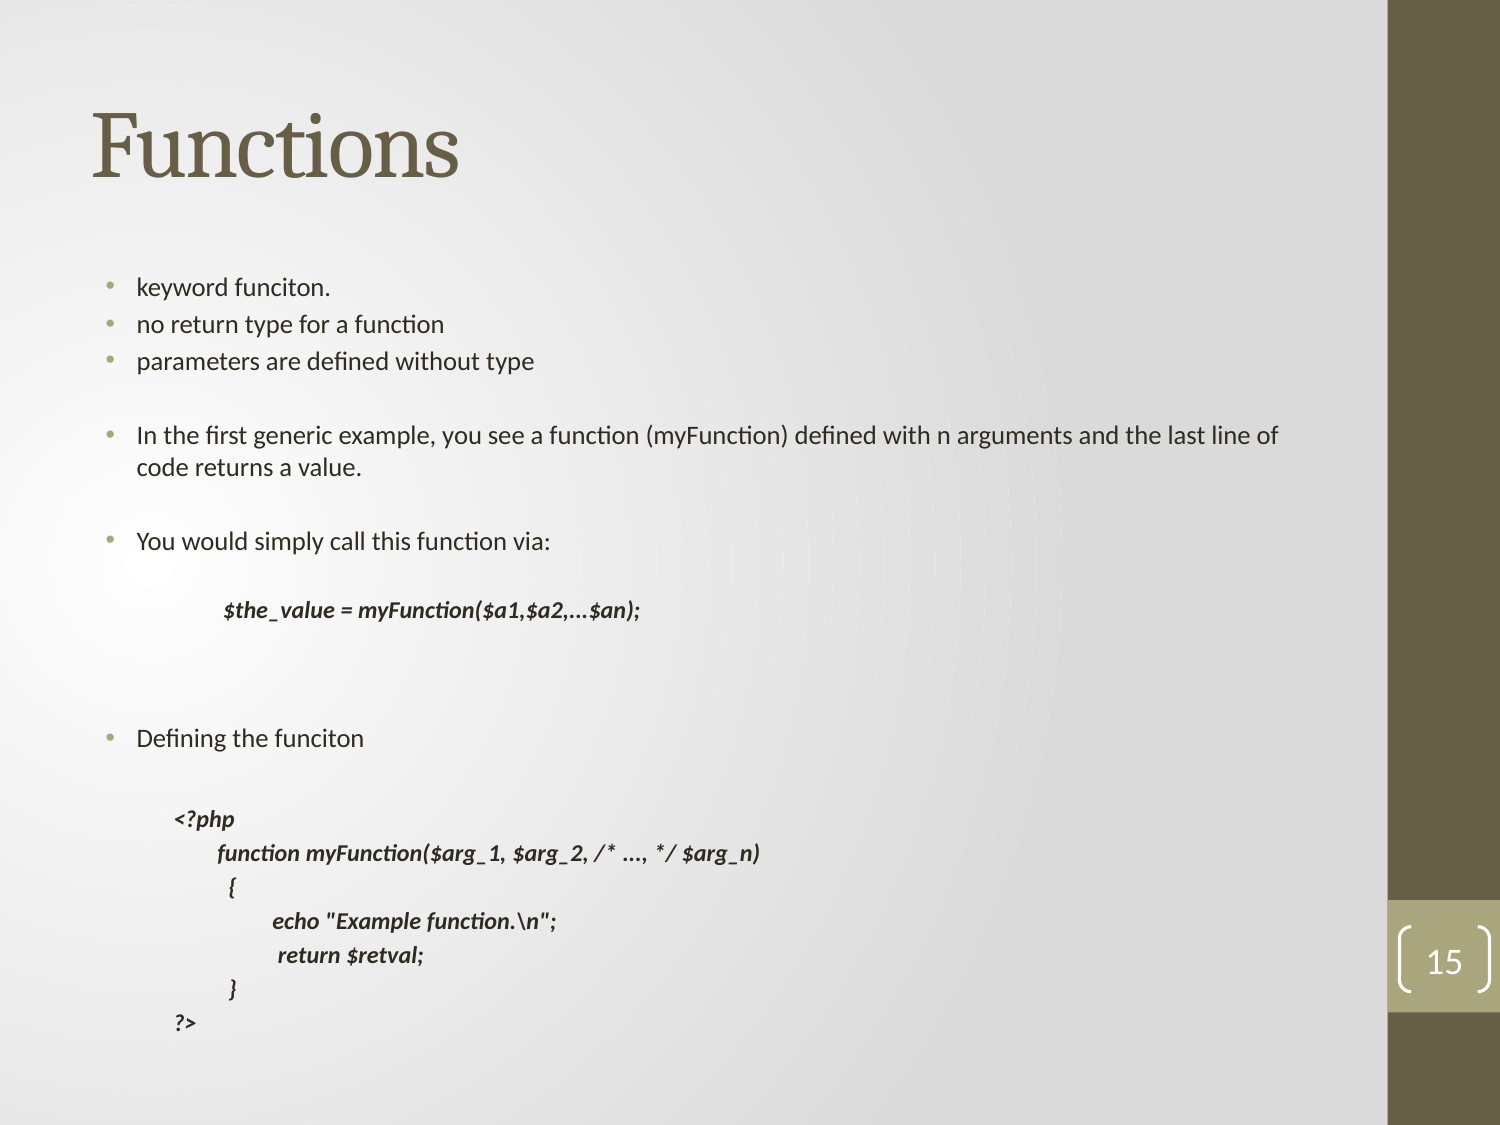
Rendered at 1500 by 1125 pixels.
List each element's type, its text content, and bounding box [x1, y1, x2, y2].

list keyword funciton. no return type for a function parameters are defined without type In the first generic example, you see a function (myFunction) defined with n arguments and the last line of code returns a value. You would simply call this function via: $the_value = myFunction($a1,$a2,...$an); Defining the funciton <?php function myFunction($arg_1, $arg_2, /* ..., */ $arg_n) { echo "Example function.\n"; return $retval; } ?> [75, 262, 1325, 1050]
slide_number 15 [1397, 925, 1492, 994]
title Functions [75, 45, 1325, 233]
